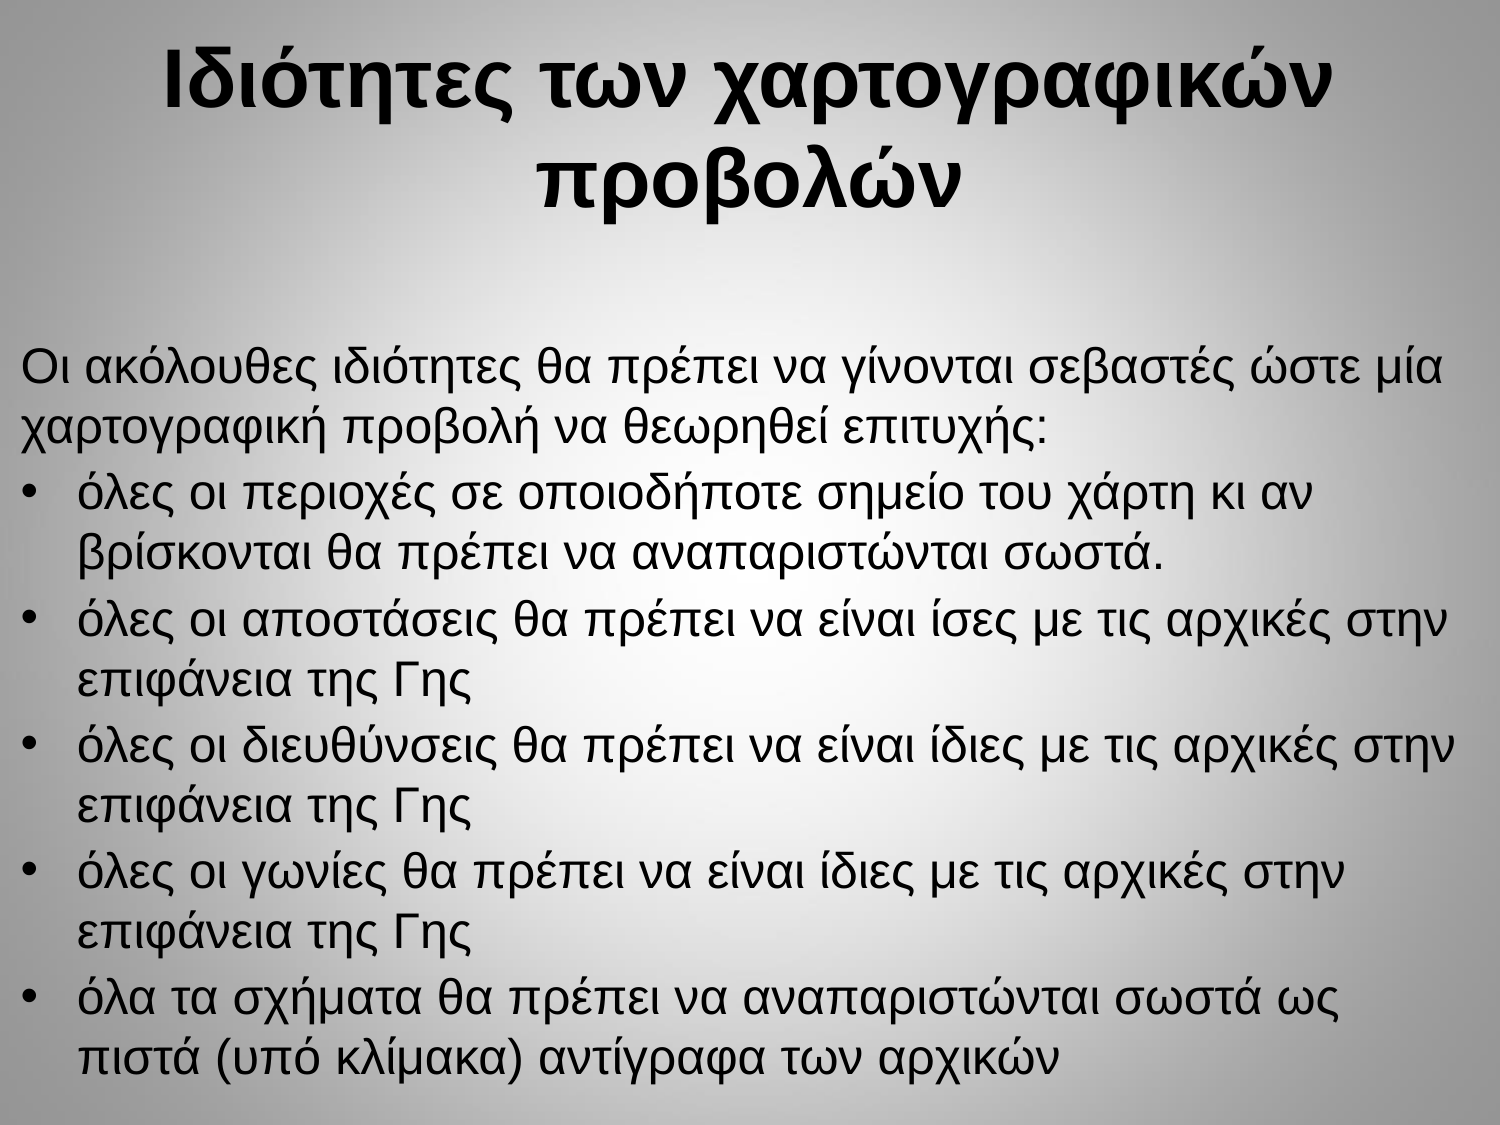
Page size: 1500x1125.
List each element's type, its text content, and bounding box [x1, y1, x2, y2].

text_box Οι ακόλουθες ιδιότητες θα πρέπει να γίνονται σεβαστές ώστε μία χαρτογραφική προβολή να θεωρηθεί επιτυχής: όλες οι περιοχές σε οποιοδήποτε σημείο του χάρτη κι αν βρίσκονται θα πρέπει να αναπαριστώνται σωστά. όλες οι αποστάσεις θα πρέπει να είναι ίσες με τις αρχικές στην επιφάνεια της Γης όλες οι διευθύνσεις θα πρέπει να είναι ίδιες με τις αρχικές στην επιφάνεια της Γης όλες οι γωνίες θα πρέπει να είναι ίδιες με τις αρχικές στην επιφάνεια της Γης όλα τα σχήματα θα πρέπει να αναπαριστώνται σωστά ως πιστά (υπό κλίμακα) αντίγραφα των αρχικών [5, 326, 1489, 1093]
picture [0, 0, 1500, 1125]
title Ιδιότητες των χαρτογραφικών προβολών [74, 30, 1426, 219]
